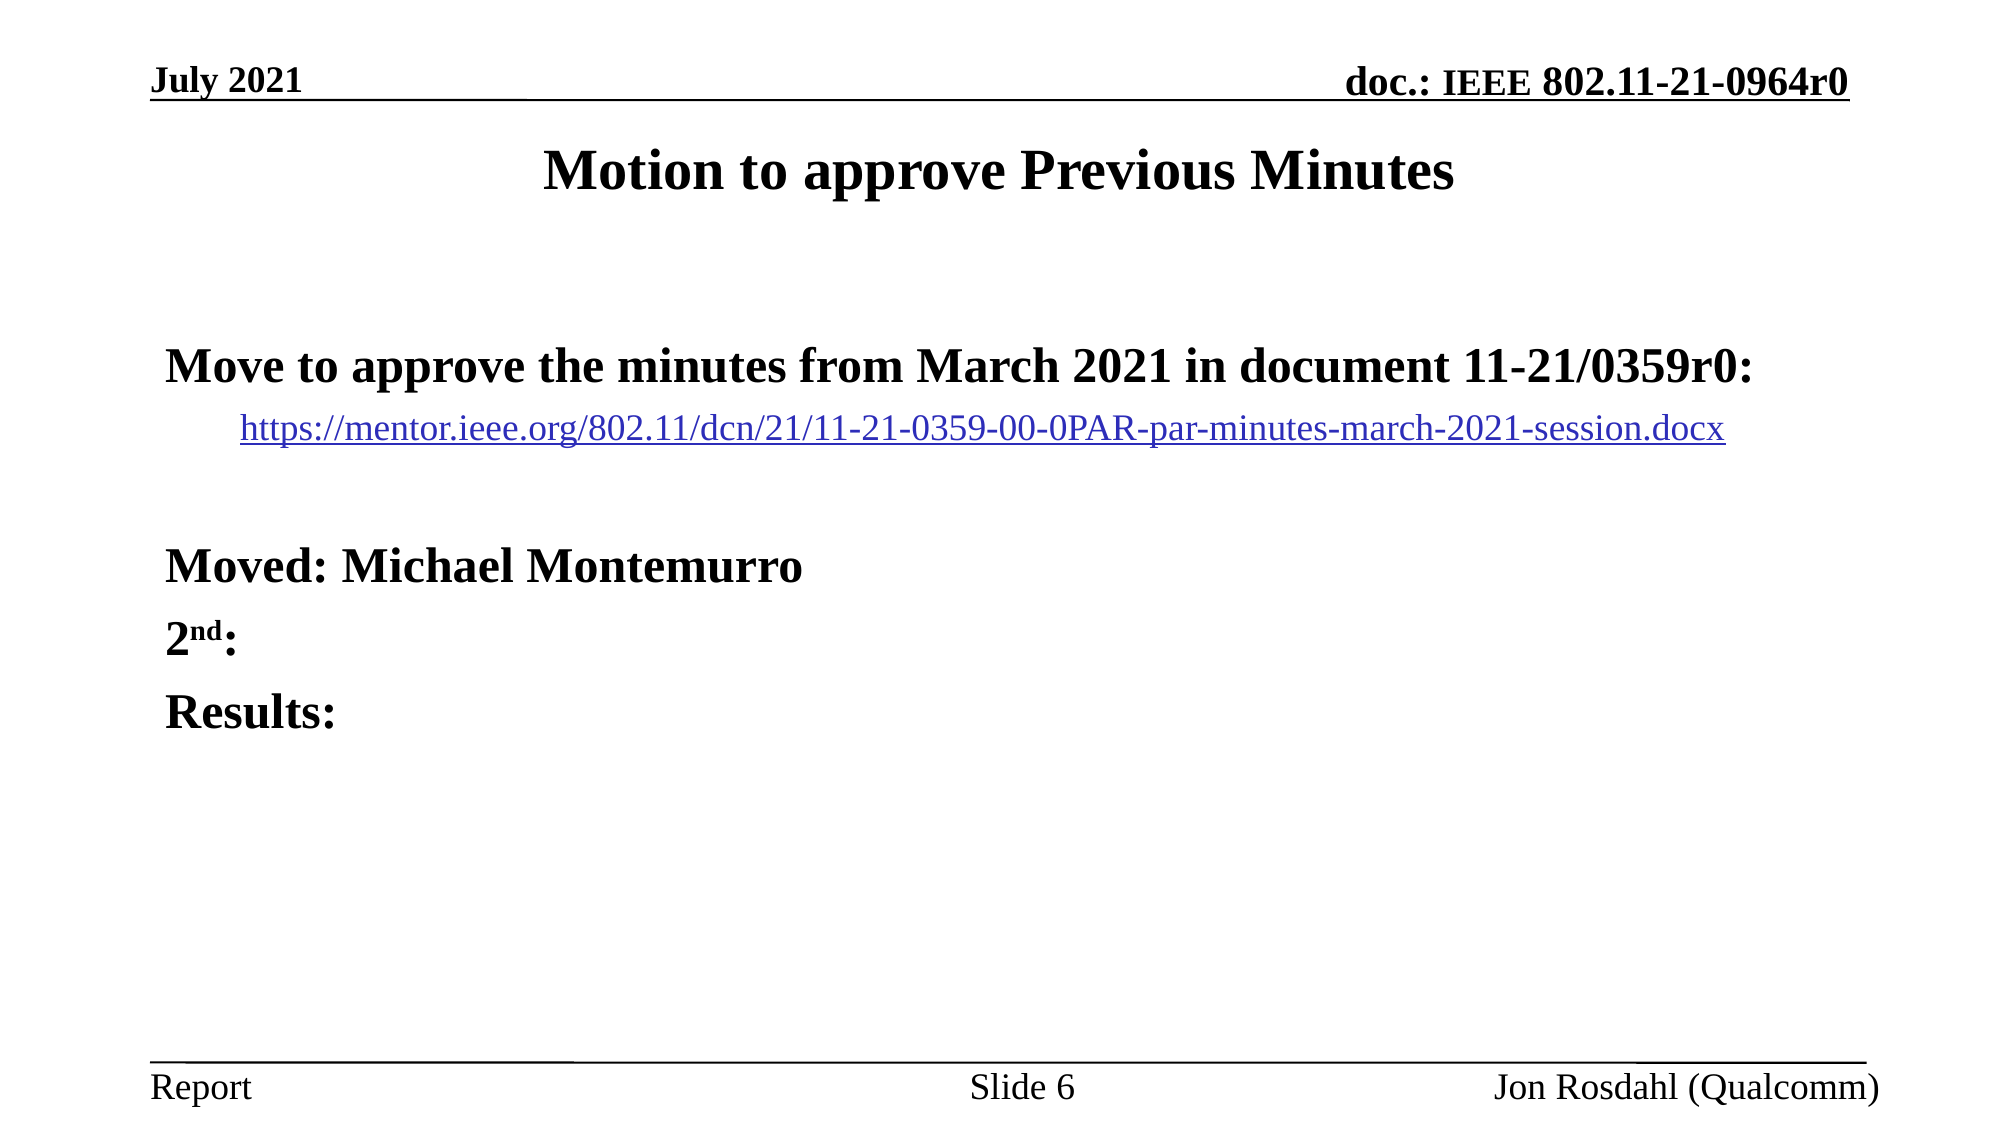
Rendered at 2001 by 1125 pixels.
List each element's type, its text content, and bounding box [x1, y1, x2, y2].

footer Jon Rosdahl (Qualcomm) [1436, 1061, 1881, 1108]
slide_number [149, 49, 431, 100]
title Motion to approve Previous Minutes [149, 112, 1850, 221]
slide_number Slide 6 [950, 1061, 1095, 1125]
list Move to approve the minutes from March 2021 in document 11-21/0359r0: https://mentor.ieee.org/802.11/dcn/21/11-21-0359-00-0PAR-par-minutes-march-2021-session.docx Moved: Michael Montemurro 2nd: Results: [149, 324, 1850, 1000]
